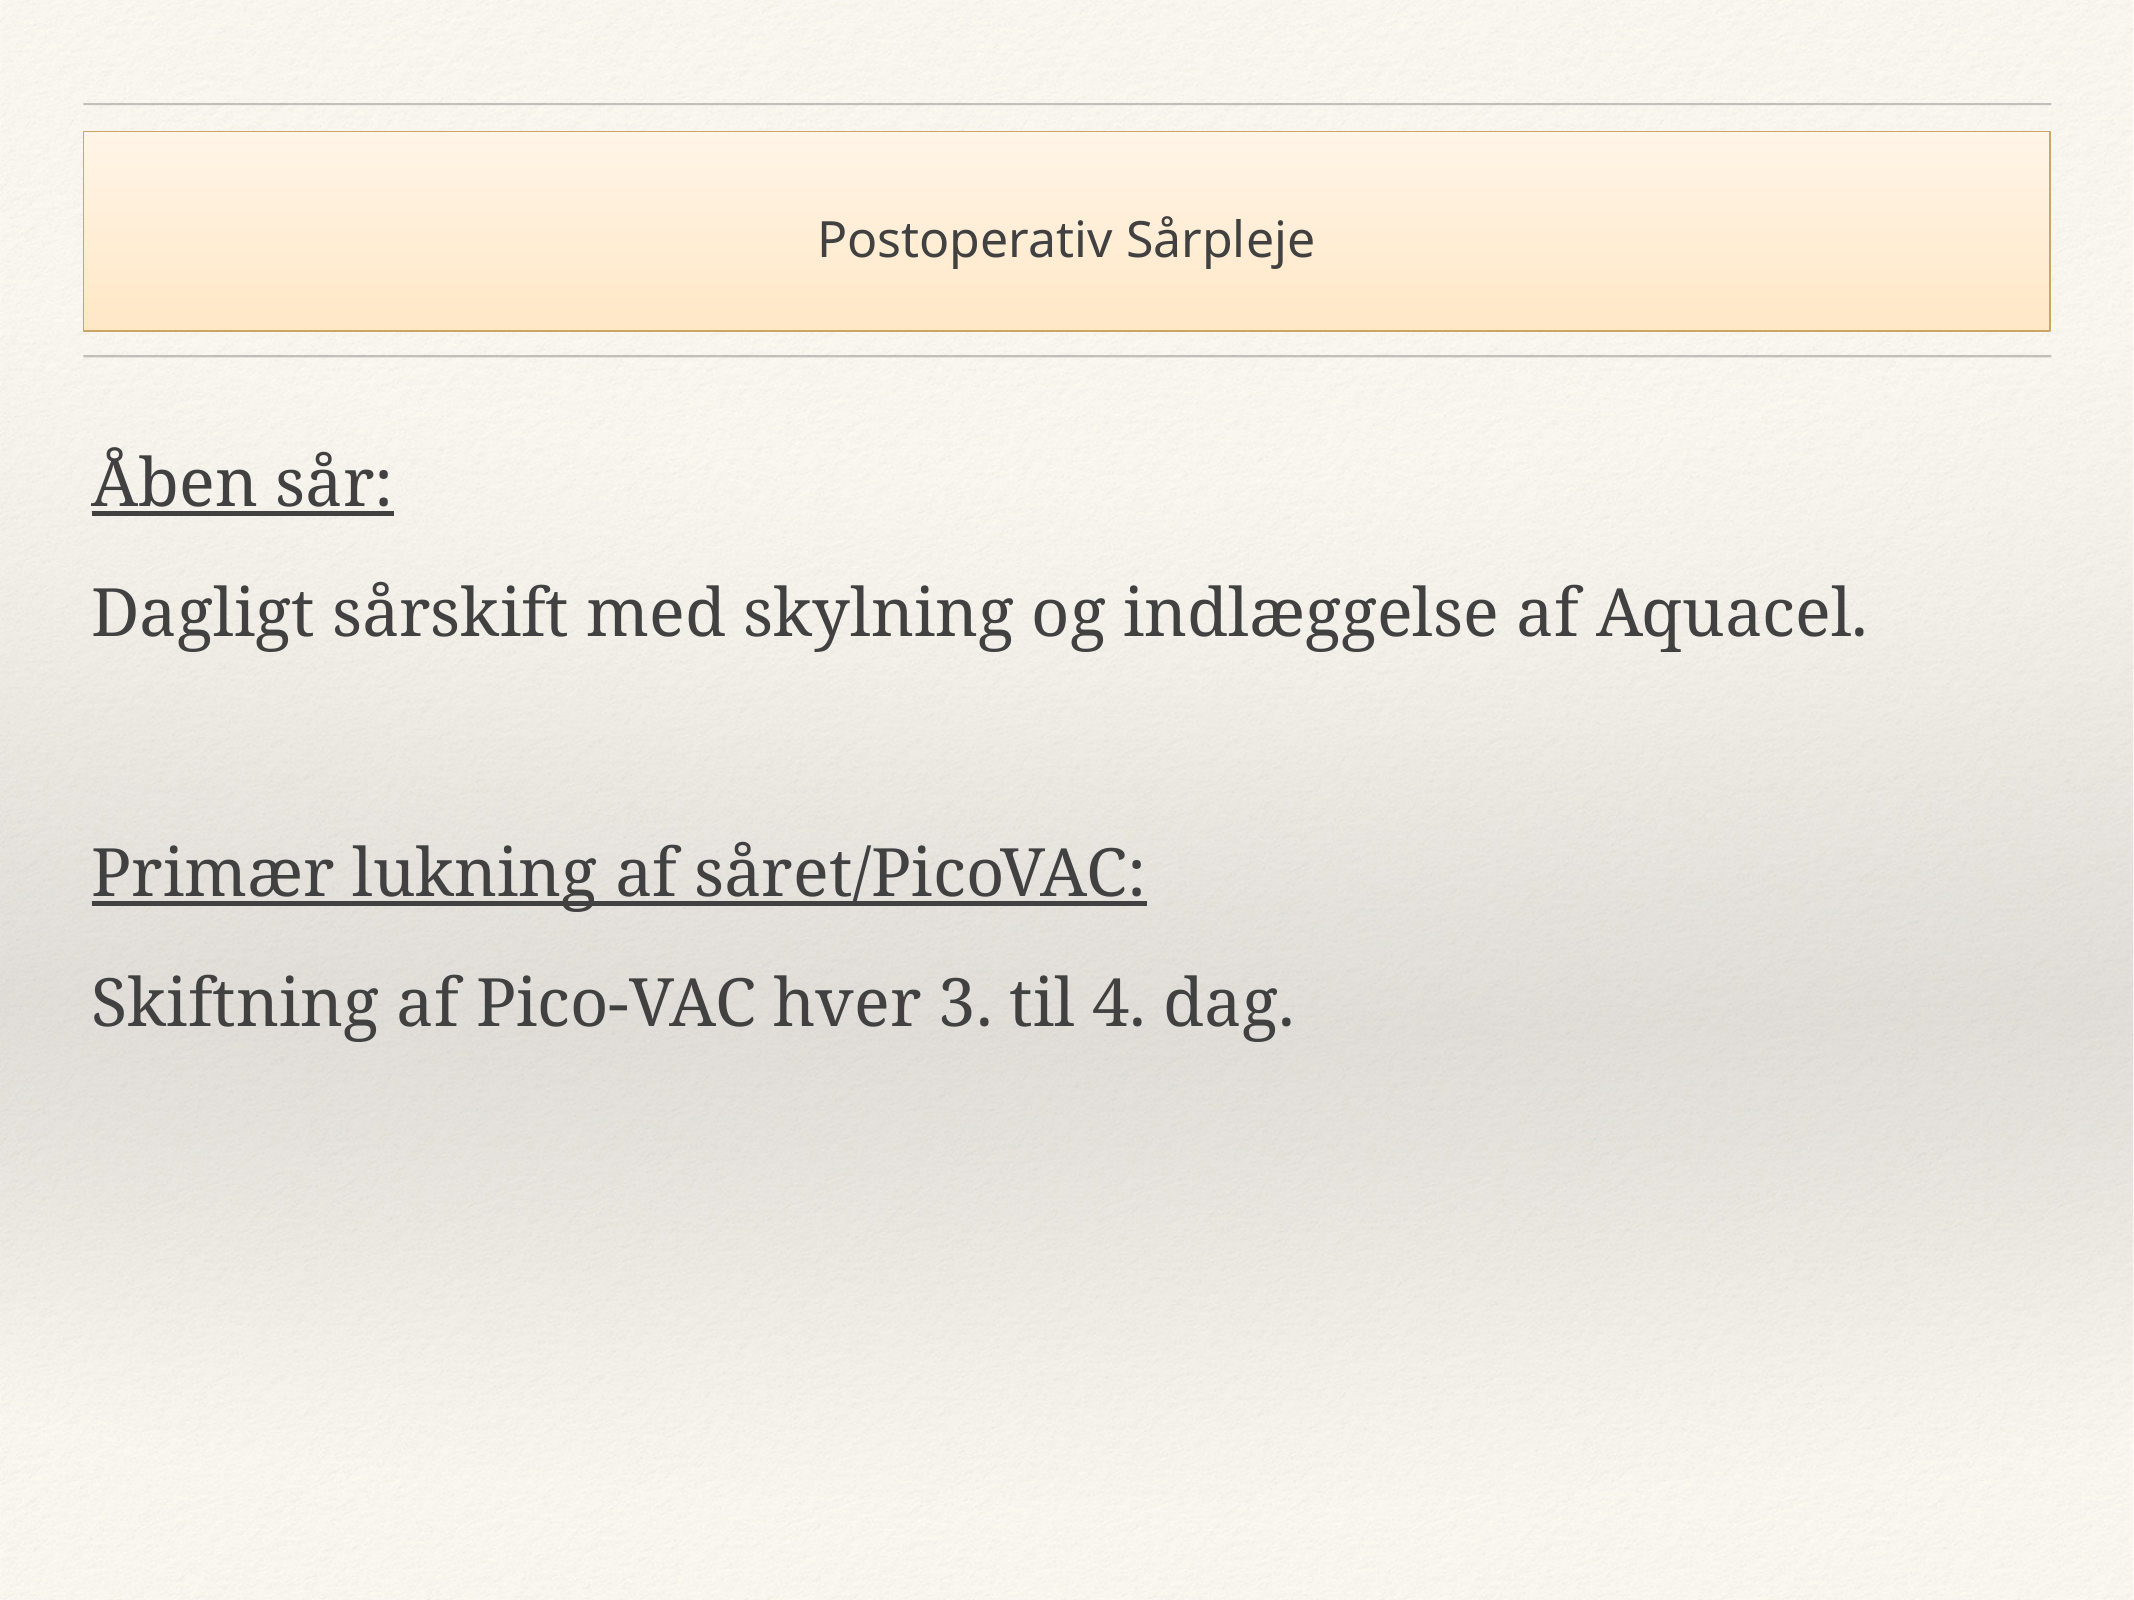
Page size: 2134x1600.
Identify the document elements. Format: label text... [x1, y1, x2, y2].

list Åben sår: Dagligt sårskift med skylning og indlæggelse af Aquacel. Primær lukning af såret/PicoVAC: Skiftning af Pico-VAC hver 3. til 4. dag. [82, 430, 2051, 1432]
picture [0, 0, 2134, 1600]
title Postoperativ Sårpleje [82, 130, 2051, 332]
